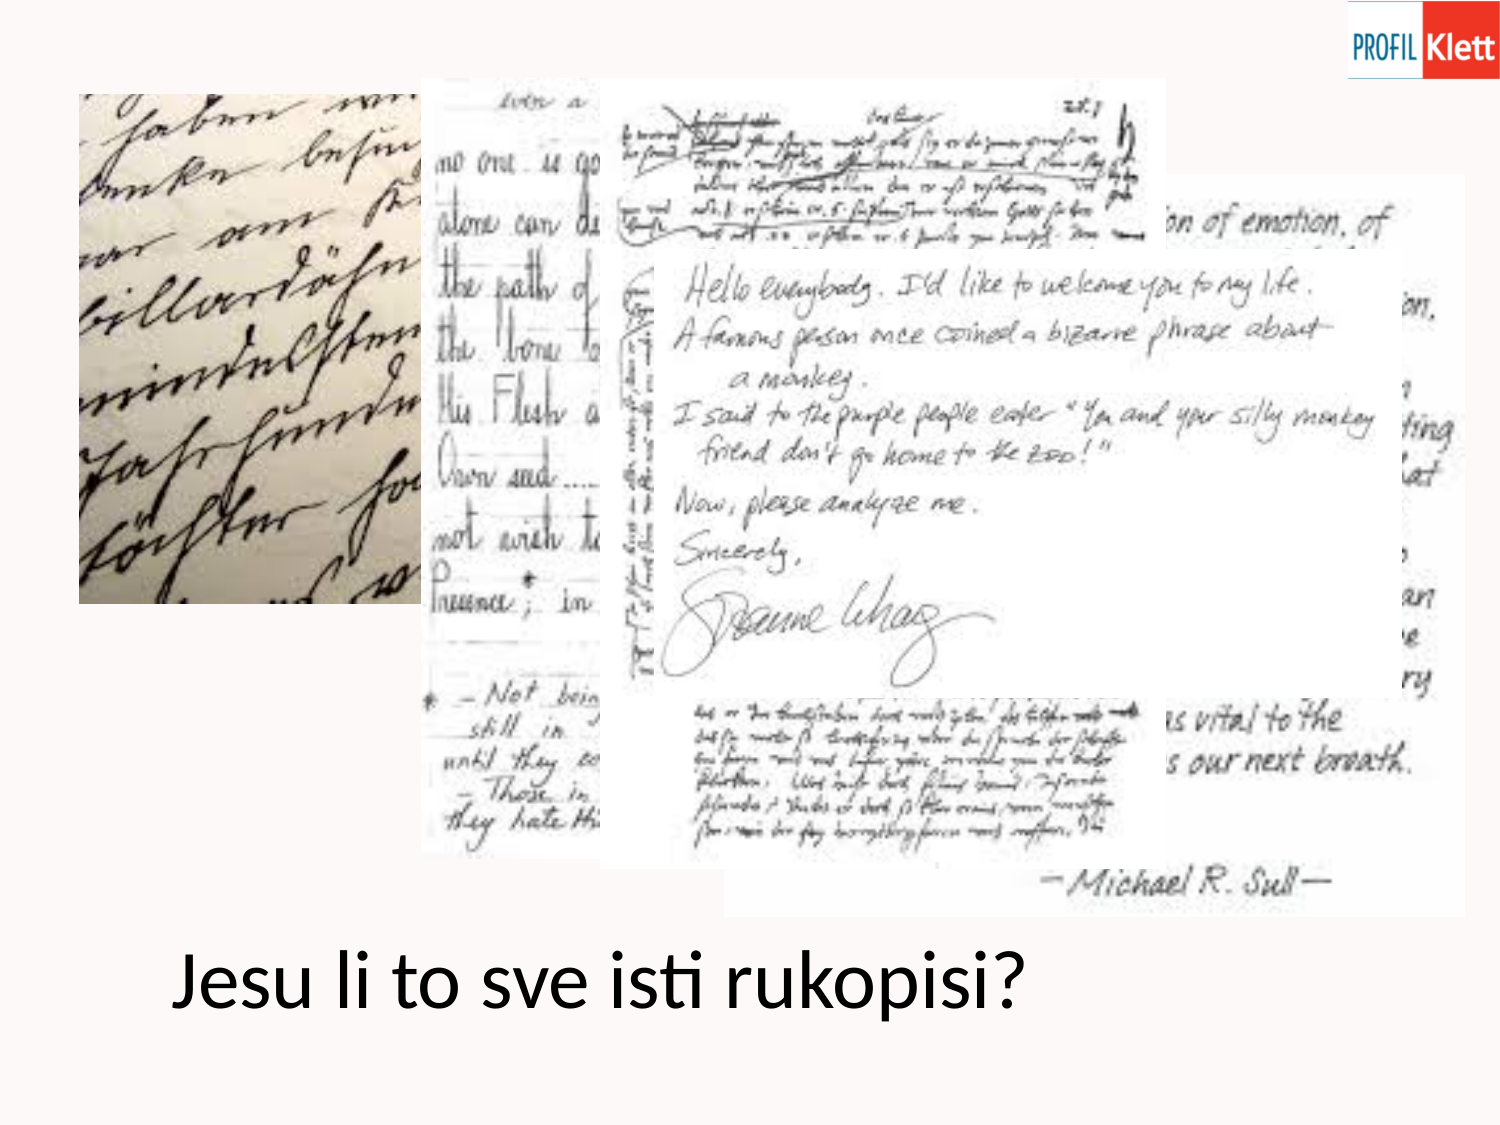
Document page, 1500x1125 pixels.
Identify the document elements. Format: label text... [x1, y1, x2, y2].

picture [0, 0, 1500, 1125]
text_box Jesu li to sve isti rukopisi? [156, 917, 1045, 1033]
